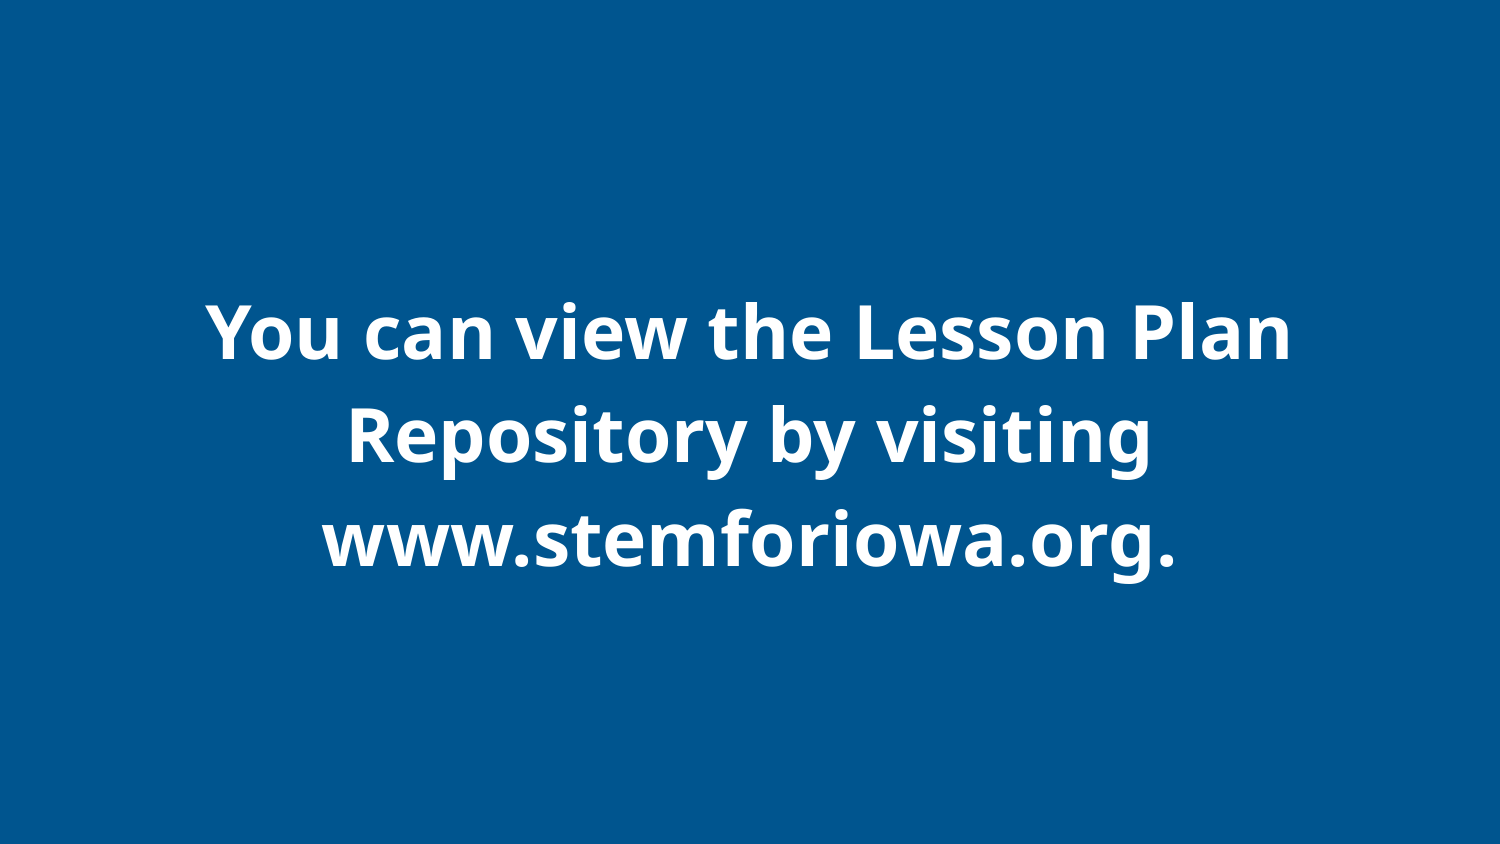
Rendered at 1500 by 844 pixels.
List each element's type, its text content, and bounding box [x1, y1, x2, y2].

text_box You can view the Lesson Plan Repository by visiting www.stemforiowa.org. [0, 0, 1500, 844]
